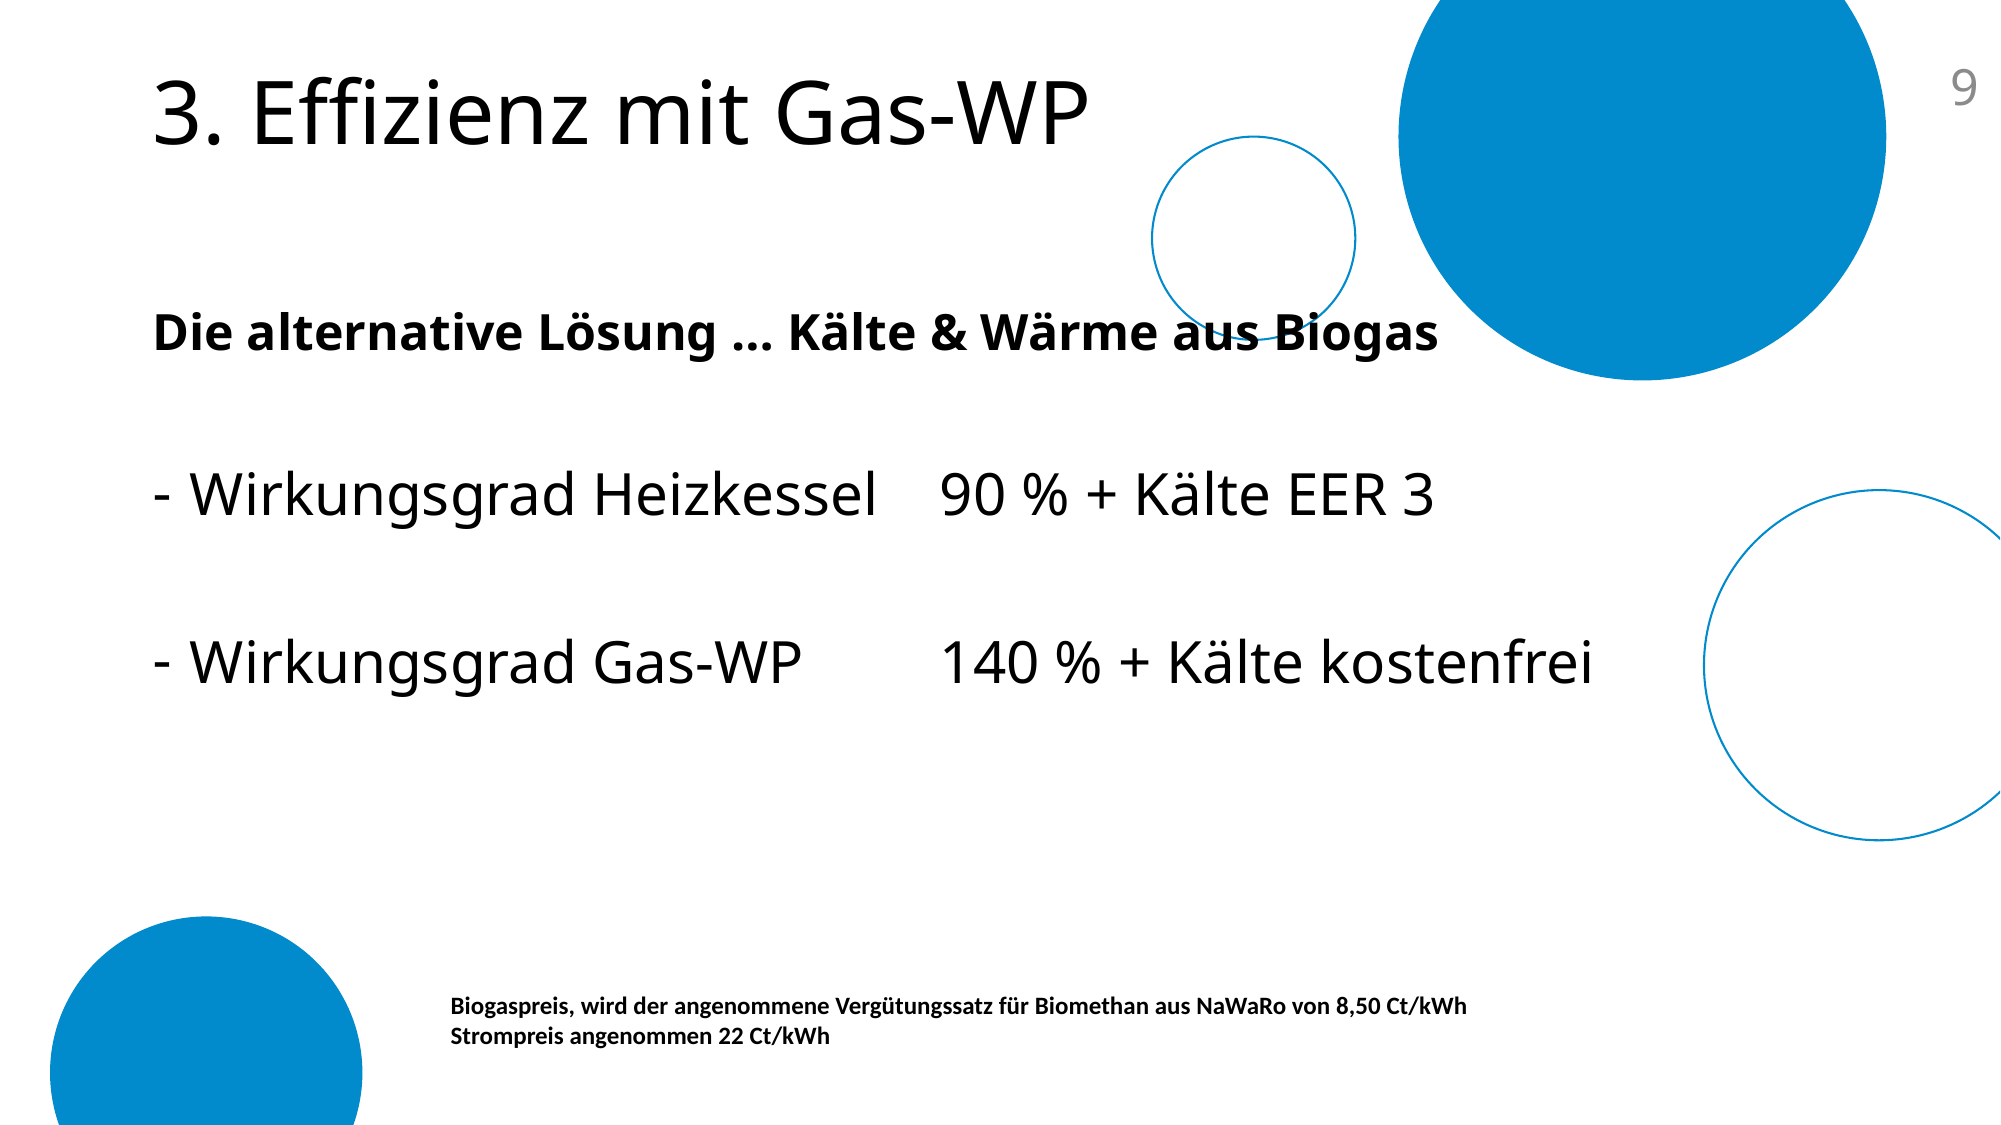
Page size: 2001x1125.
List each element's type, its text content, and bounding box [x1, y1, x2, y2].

slide_number 9 [1862, 59, 1994, 120]
text_box Biogaspreis, wird der angenommene Vergütungssatz für Biomethan aus NaWaRo von 8,50 Ct/kWh Strompreis angenommen 22 Ct/kWh [435, 982, 1917, 1057]
title 3. Effizienz mit Gas-WP [137, 59, 1863, 278]
list Die alternative Lösung … Kälte & Wärme aus Biogas Wirkungsgrad Heizkessel 90 % + Kälte EER 3 Wirkungsgrad Gas-WP 140 % + Kälte kostenfrei [137, 299, 1863, 1014]
